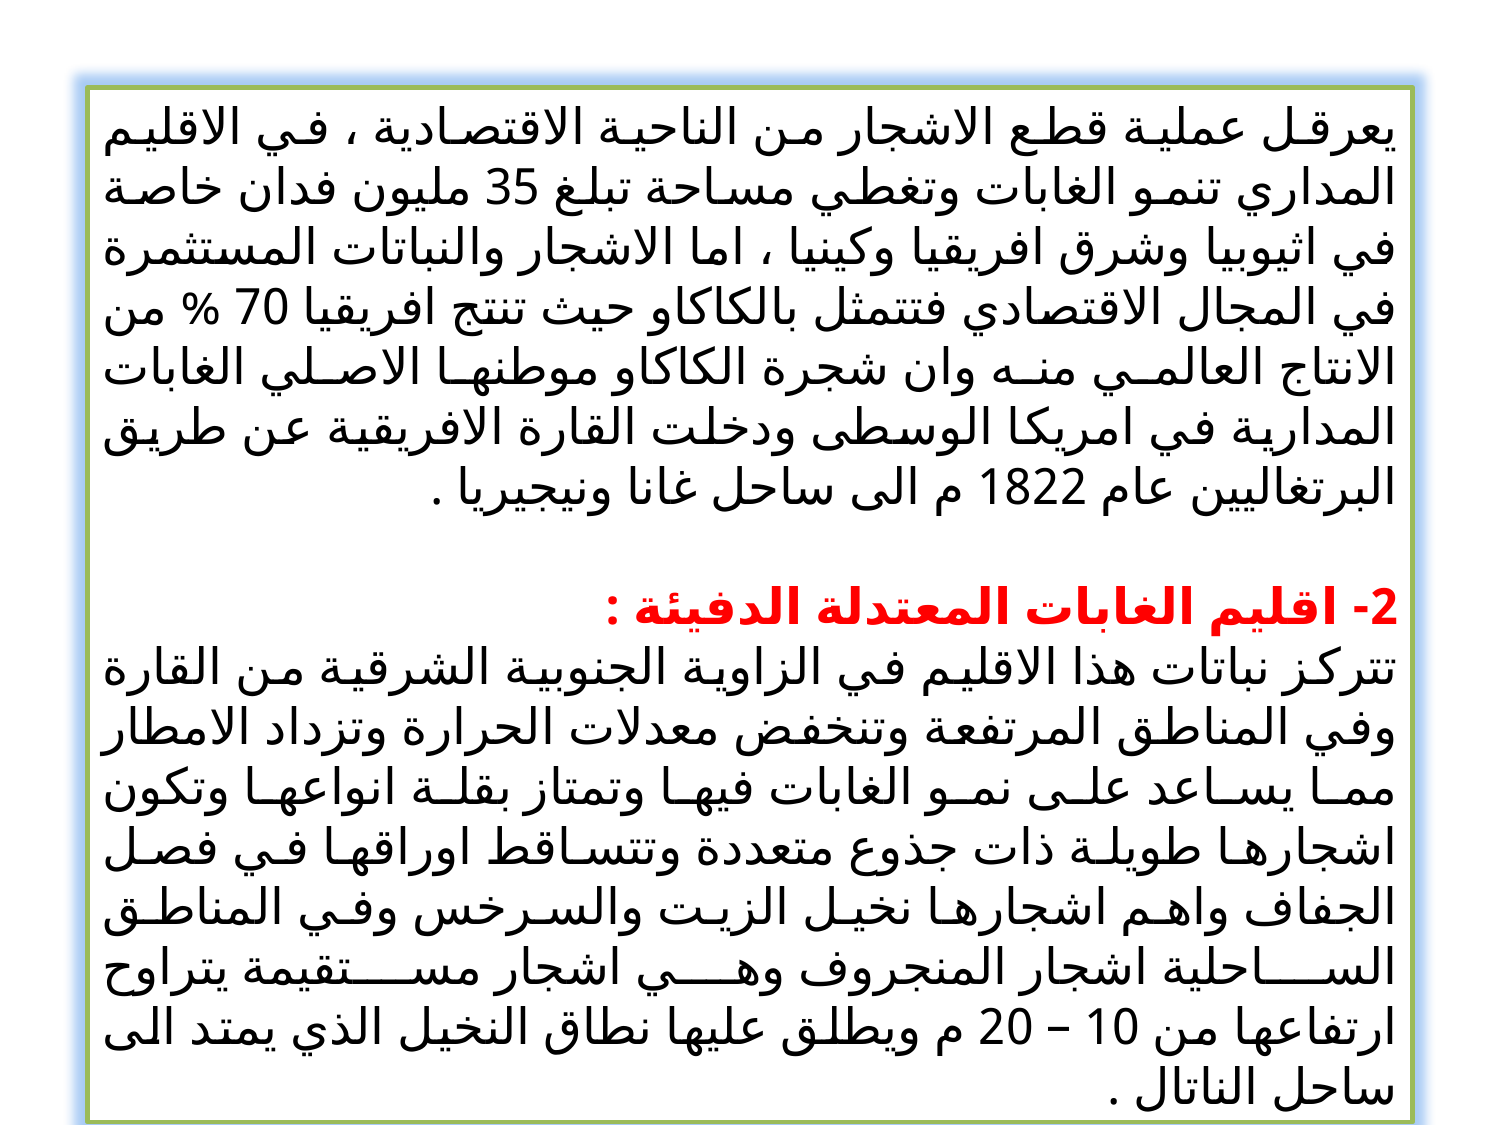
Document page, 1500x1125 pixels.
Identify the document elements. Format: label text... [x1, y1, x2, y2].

text_box يعرقل عملية قطع الاشجار من الناحية الاقتصادية ، في الاقليم المداري تنمو الغابات وتغطي مساحة تبلغ 35 مليون فدان خاصة في اثيوبيا وشرق افريقيا وكينيا ، اما الاشجار والنباتات المستثمرة في المجال الاقتصادي فتتمثل بالكاكاو حيث تنتج افريقيا 70 % من الانتاج العالمي منه وان شجرة الكاكاو موطنها الاصلي الغابات المدارية في امريكا الوسطى ودخلت القارة الافريقية عن طريق البرتغاليين عام 1822 م الى ساحل غانا ونيجيريا . 2- اقليم الغابات المعتدلة الدفيئة : تتركز نباتات هذا الاقليم في الزاوية الجنوبية الشرقية من القارة وفي المناطق المرتفعة وتنخفض معدلات الحرارة وتزداد الامطار مما يساعد على نمو الغابات فيها وتمتاز بقلة انواعها وتكون اشجارها طويلة ذات جذوع متعددة وتتساقط اوراقها في فصل الجفاف واهم اشجارها نخيل الزيت والسرخس وفي المناطق الساحلية اشجار المنجروف وهي اشجار مستقيمة يتراوح ارتفاعها من 10 – 20 م ويطلق عليها نطاق النخيل الذي يمتد الى ساحل الناتال . [85, 85, 1415, 1124]
